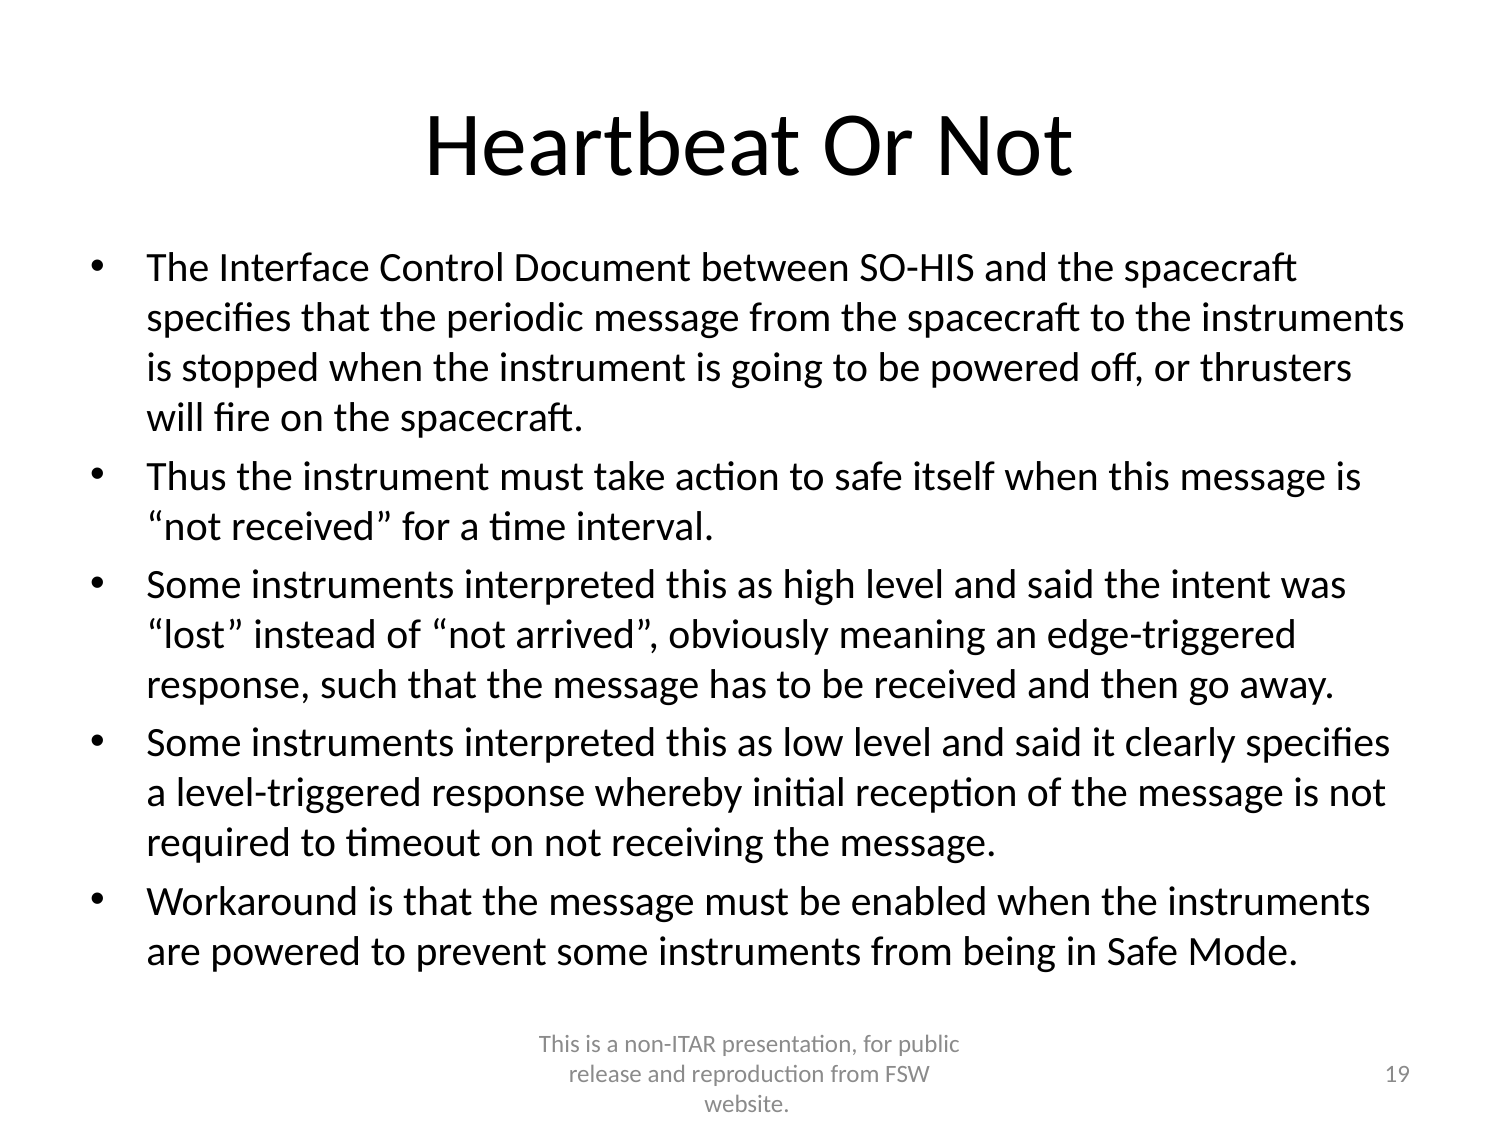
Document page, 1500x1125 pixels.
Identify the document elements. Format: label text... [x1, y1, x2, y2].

footer This is a non-ITAR presentation, for public release and reproduction from FSW website. [512, 1042, 988, 1103]
title Heartbeat Or Not [75, 45, 1425, 232]
slide_number 19 [1074, 1042, 1425, 1103]
list The Interface Control Document between SO-HIS and the spacecraft specifies that the periodic message from the spacecraft to the instruments is stopped when the instrument is going to be powered off, or thrusters will fire on the spacecraft. Thus the instrument must take action to safe itself when this message is “not received” for a time interval. Some instruments interpreted this as high level and said the intent was “lost” instead of “not arrived”, obviously meaning an edge-triggered response, such that the message has to be received and then go away. Some instruments interpreted this as low level and said it clearly specifies a level-triggered response whereby initial reception of the message is not required to timeout on not receiving the message. Workaround is that the message must be enabled when the instruments are powered to prevent some instruments from being in Safe Mode. [75, 232, 1425, 1005]
